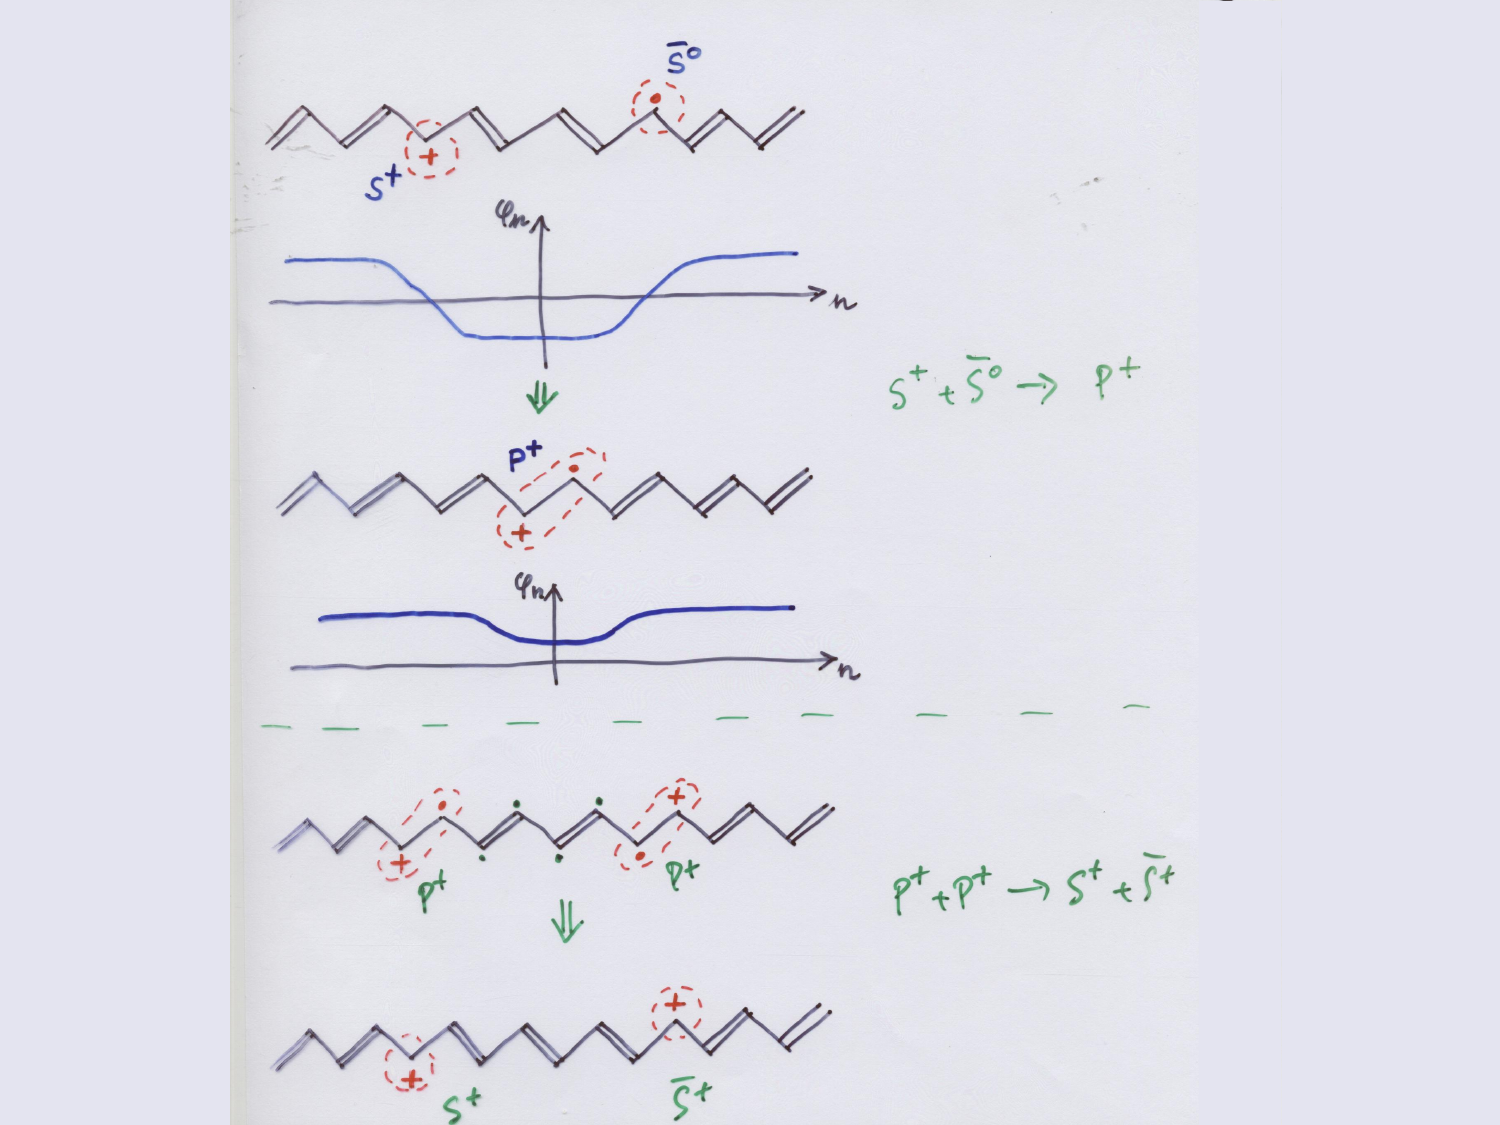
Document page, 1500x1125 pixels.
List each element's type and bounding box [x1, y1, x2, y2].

picture [229, 0, 1282, 1125]
